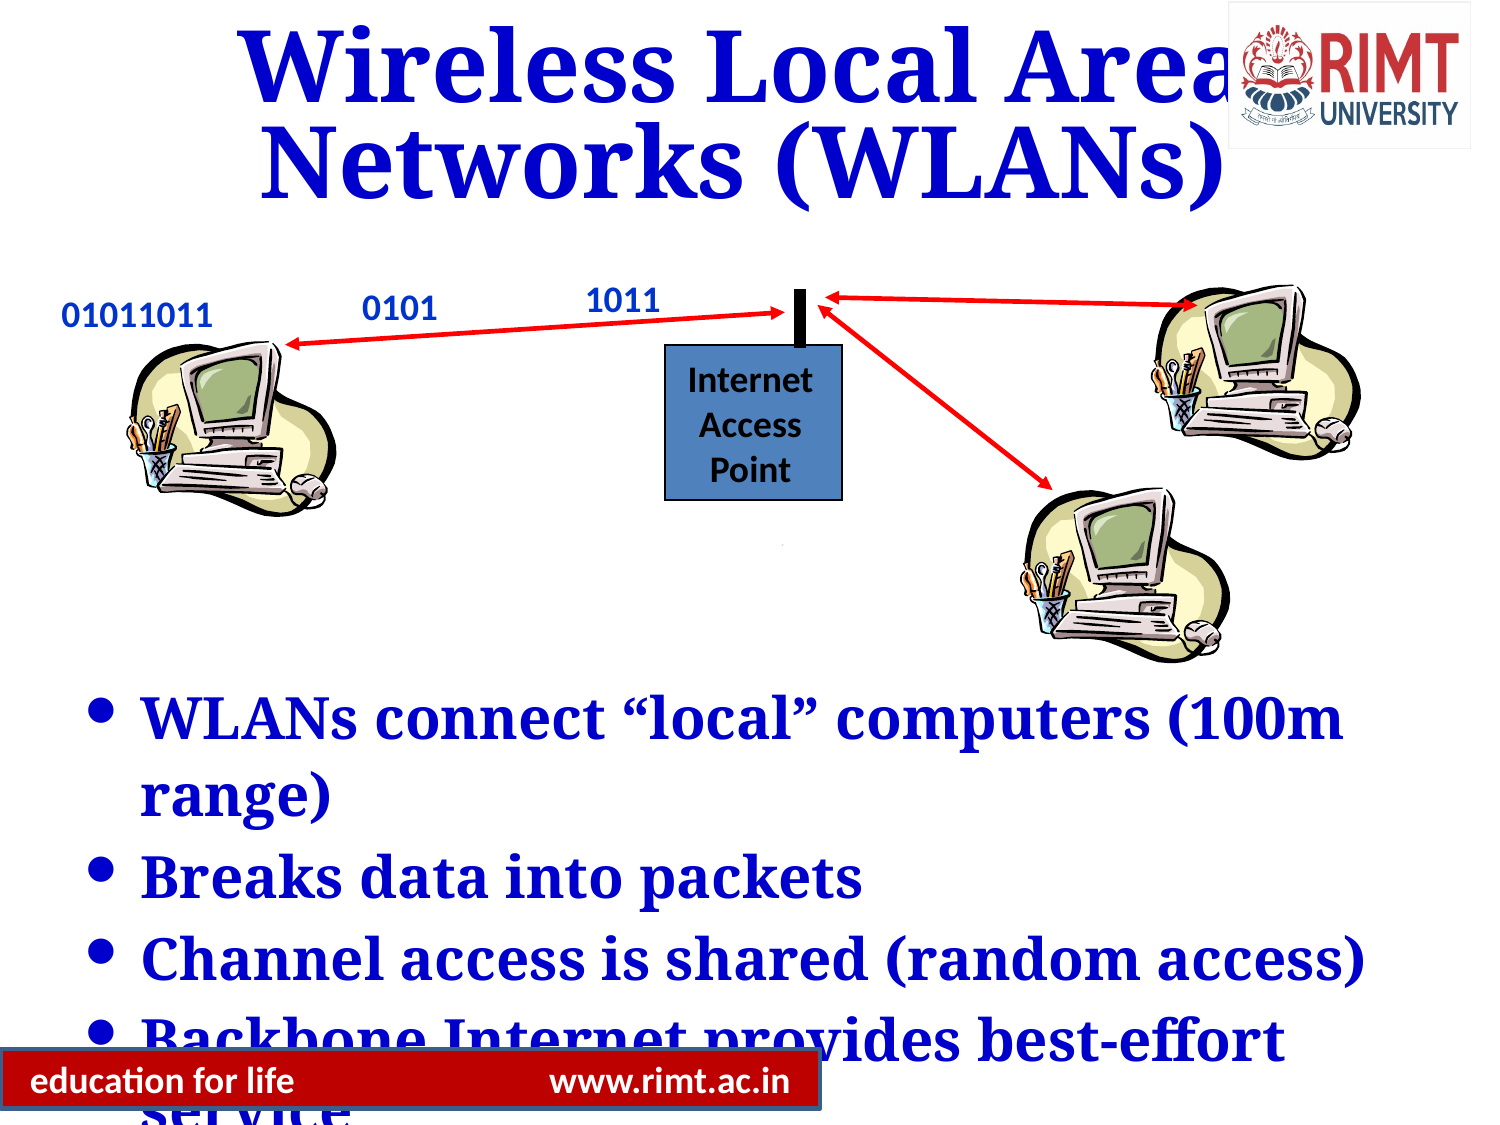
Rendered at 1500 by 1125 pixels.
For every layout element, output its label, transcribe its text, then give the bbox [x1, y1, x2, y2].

text_box [676, 306, 785, 320]
text_box education for life www.rimt.ac.in [0, 1047, 822, 1111]
text_box [817, 304, 1050, 484]
text_box Wireless Local Area Networks (WLANs) [99, 37, 1388, 225]
picture [1227, 1, 1471, 149]
text_box [795, 289, 805, 348]
picture [126, 339, 339, 519]
text_box 0101 [347, 275, 453, 336]
text_box WLANs connect “local” computers (100m range) Breaks data into packets Channel access is shared (random access) Backbone Internet provides best-effort service Poor performance in some apps (e.g. video) [69, 666, 1436, 983]
picture [1019, 486, 1232, 666]
picture [1150, 283, 1363, 463]
text_box [825, 291, 1145, 305]
text_box 01011011 [46, 282, 229, 343]
text_box Internet Access Point [672, 347, 829, 498]
text_box [665, 344, 843, 500]
text_box 1011 [569, 267, 676, 328]
